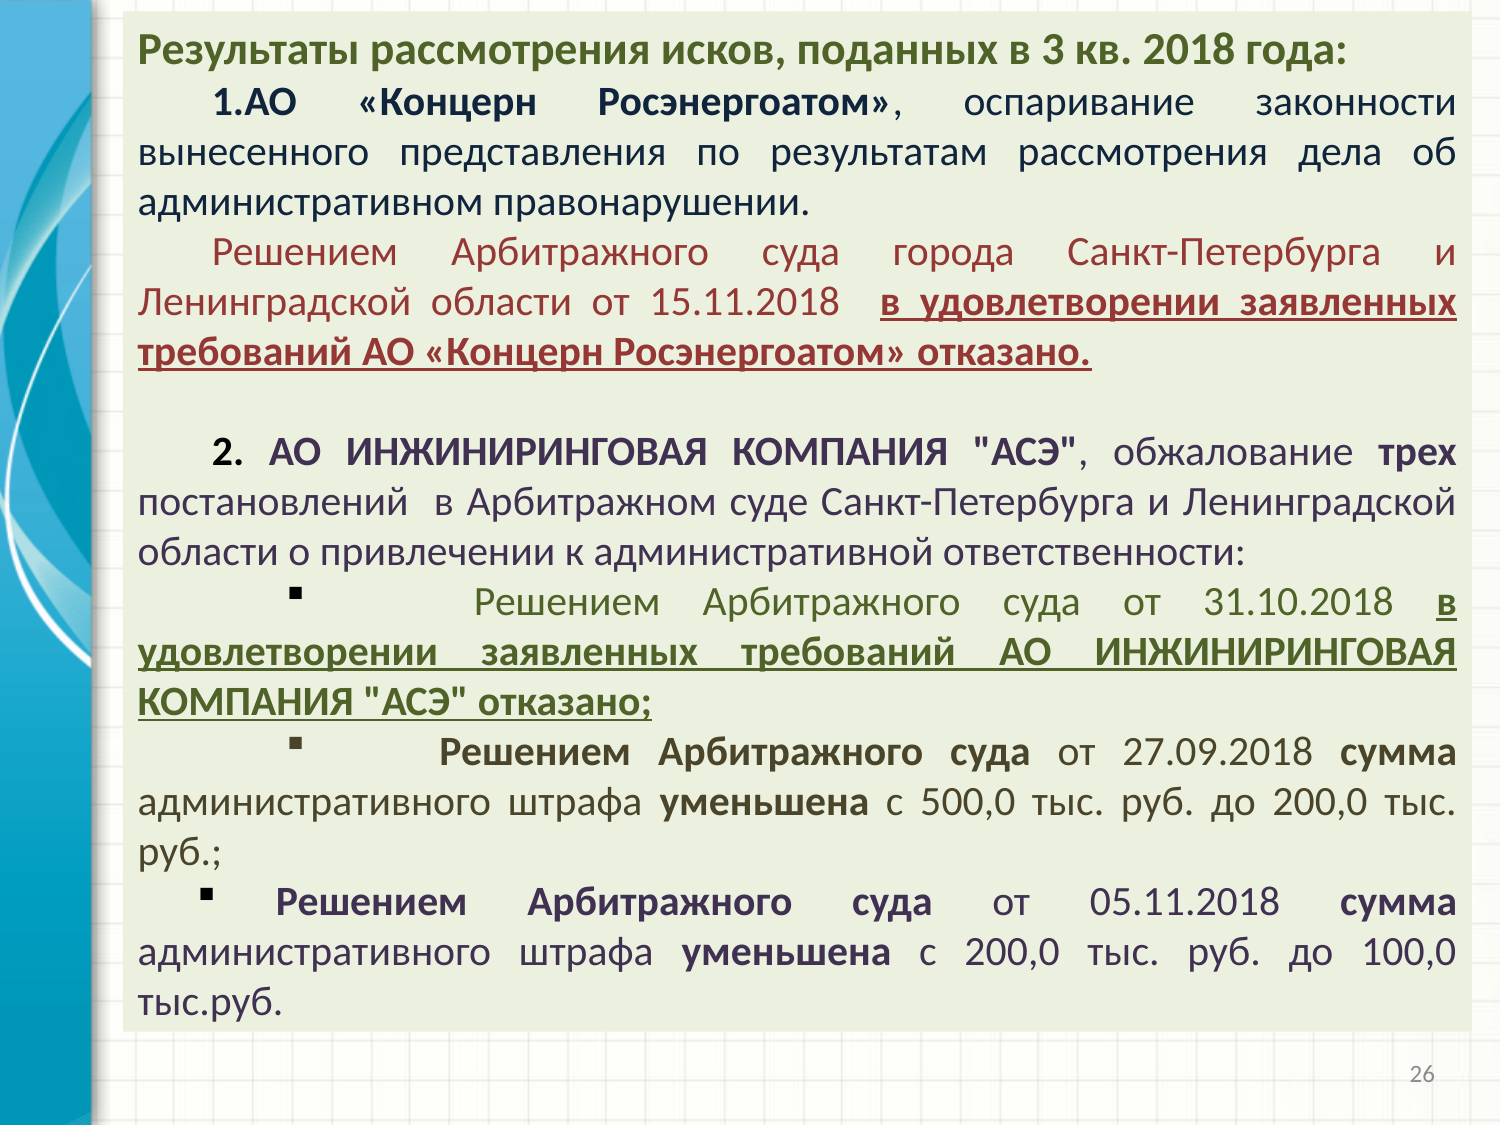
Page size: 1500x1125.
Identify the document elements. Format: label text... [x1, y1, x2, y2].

slide_number 26 [1100, 1042, 1450, 1103]
picture [0, 0, 1500, 1125]
text_box Результаты рассмотрения исков, поданных в 3 кв. 2018 года: АО «Концерн Росэнергоатом», оспаривание законности вынесенного представления по результатам рассмотрения дела об административном правонарушении. Решением Арбитражного суда города Санкт-Петербурга и Ленинградской области от 15.11.2018 в удовлетворении заявленных требований АО «Концерн Росэнергоатом» отказано. 2. АО ИНЖИНИРИНГОВАЯ КОМПАНИЯ "АСЭ", обжалование трех постановлений в Арбитражном суде Санкт-Петербурга и Ленинградской области о привлечении к административной ответственности: Решением Арбитражного суда от 31.10.2018 в удовлетворении заявленных требований АО ИНЖИНИРИНГОВАЯ КОМПАНИЯ "АСЭ" отказано; Решением Арбитражного суда от 27.09.2018 сумма административного штрафа уменьшена с 500,0 тыс. руб. до 200,0 тыс. руб.; Решением Арбитражного суда от 05.11.2018 сумма административного штрафа уменьшена с 200,0 тыс. руб. до 100,0 тыс.руб. [122, 11, 1472, 1032]
